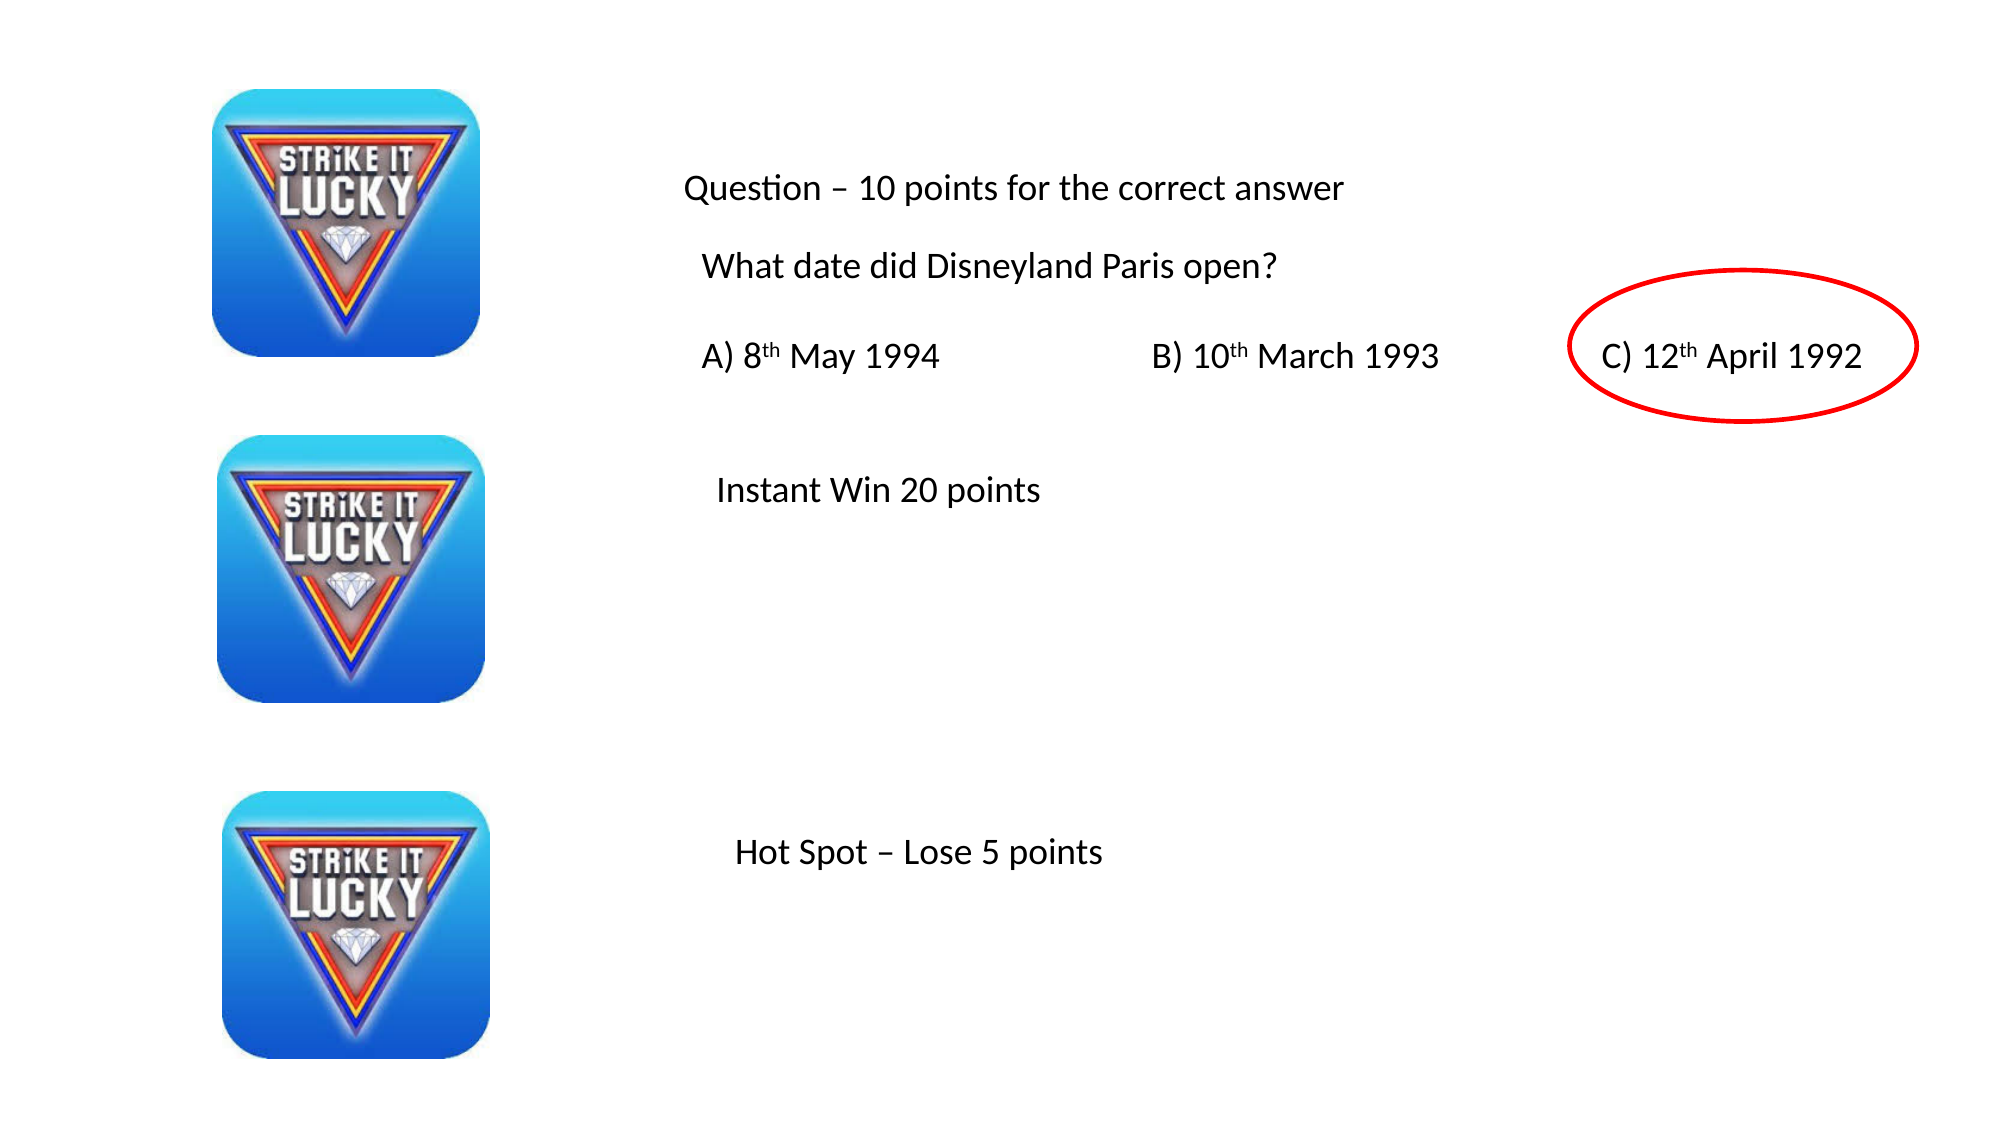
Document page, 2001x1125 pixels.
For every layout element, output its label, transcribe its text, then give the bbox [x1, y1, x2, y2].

text_box [1591, 384, 1895, 423]
text_box Hot Spot – Lose 5 points [720, 819, 1813, 924]
picture [217, 435, 485, 703]
text_box What date did Disneyland Paris open? A) 8th May 1994 B) 10th March 1993 C) 12th April 1992 [686, 233, 1957, 384]
picture [212, 89, 480, 357]
picture [222, 791, 490, 1059]
text_box Instant Win 20 points [701, 457, 1794, 518]
text_box Question – 10 points for the correct answer [668, 155, 1762, 216]
